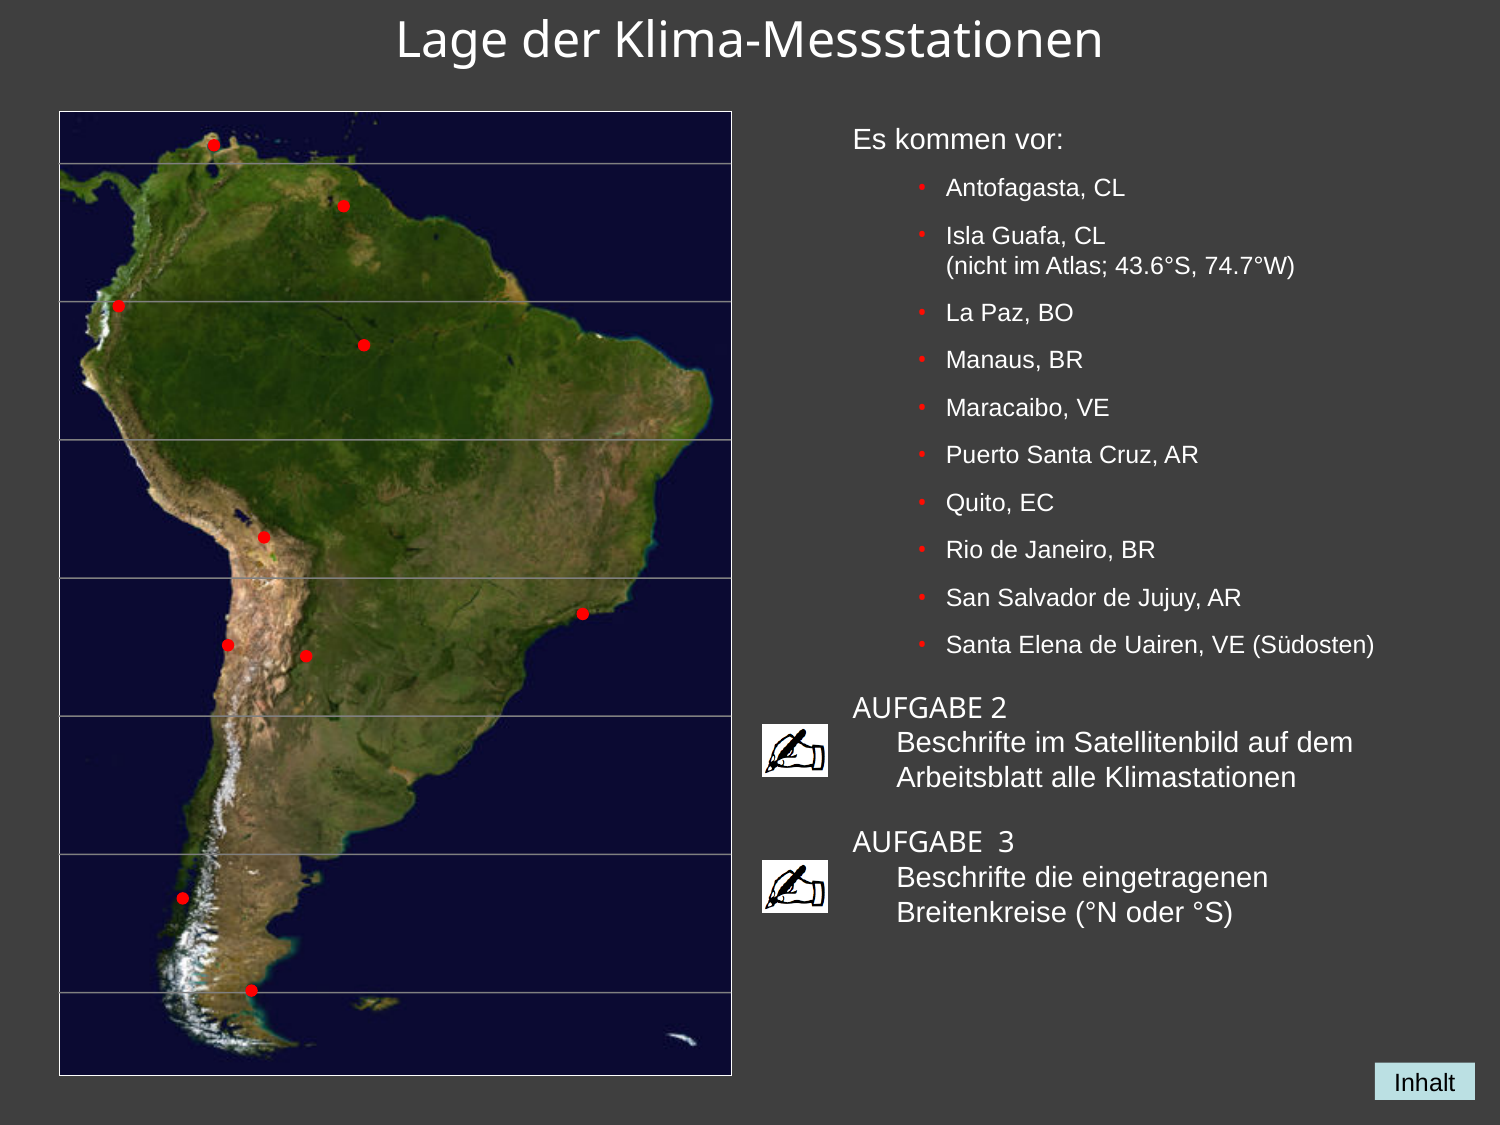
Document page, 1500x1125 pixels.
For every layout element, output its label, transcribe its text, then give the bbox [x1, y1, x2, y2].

list Es kommen vor: Antofagasta, CL Isla Guafa, CL (nicht im Atlas; 43.6°S, 74.7°W) La Paz, BO Manaus, BR Maracaibo, VE Puerto Santa Cruz, AR Quito, EC Rio de Janeiro, BR San Salvador de Jujuy, AR Santa Elena de Uairen, VE (Südosten) AUFGABE 2 Beschrifte im Satellitenbild auf dem Arbeitsblatt alle Klimastationen AUFGABE 3 Beschrifte die eingetragenen Breitenkreise (°N oder °S) [837, 112, 1443, 1075]
picture [762, 724, 828, 777]
picture [762, 860, 828, 913]
title Lage der Klima-Messstationen [0, 0, 1500, 75]
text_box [58, 112, 732, 1075]
